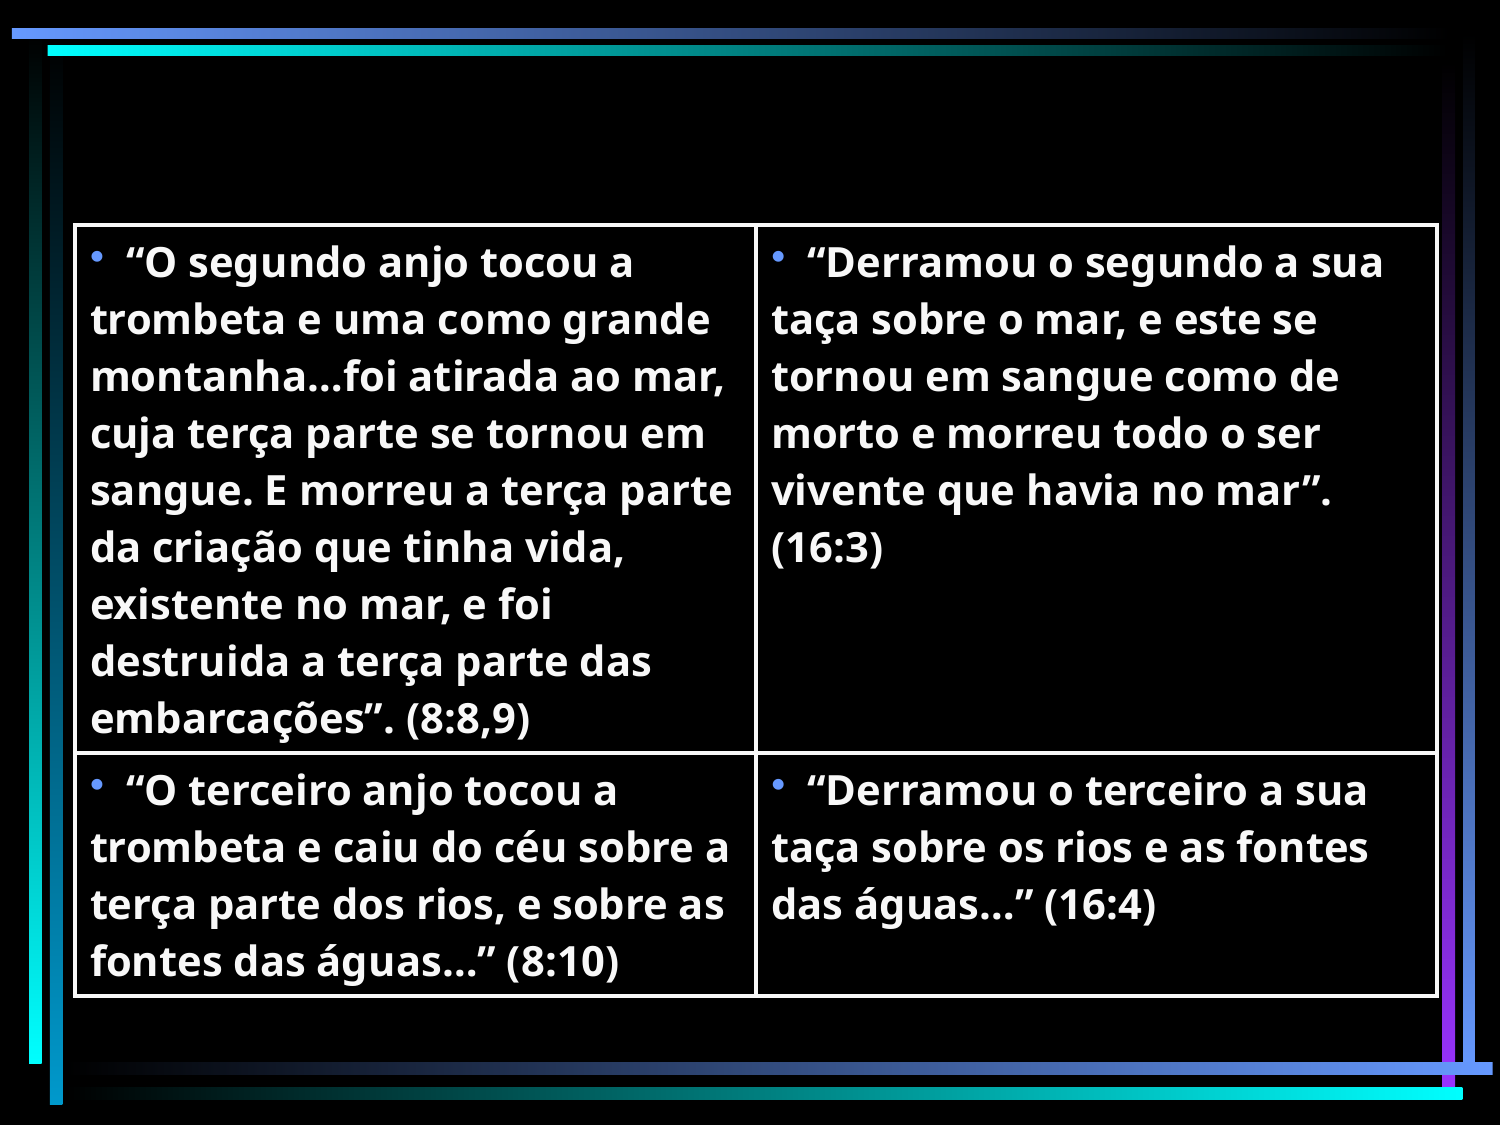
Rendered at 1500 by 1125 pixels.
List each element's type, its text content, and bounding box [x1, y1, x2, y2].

table_cell “O terceiro anjo tocou a trombeta e caiu do céu sobre a terça parte dos rios, e sobre as fontes das águas…” (8:10) [77, 755, 754, 994]
table_cell “Derramou o terceiro a sua taça sobre os rios e as fontes das águas…” (16:4) [758, 755, 1435, 994]
table_header “O segundo anjo tocou a trombeta e uma como grande montanha…foi atirada ao mar, cuja terça parte se tornou em sangue. E morreu a terça parte da criação que tinha vida, existente no mar, e foi destruida a terça parte das embarcações”. (8:8,9) [77, 227, 754, 751]
table_header “Derramou o segundo a sua taça sobre o mar, e este se tornou em sangue como de morto e morreu todo o ser vivente que havia no mar”. (16:3) [758, 227, 1435, 751]
